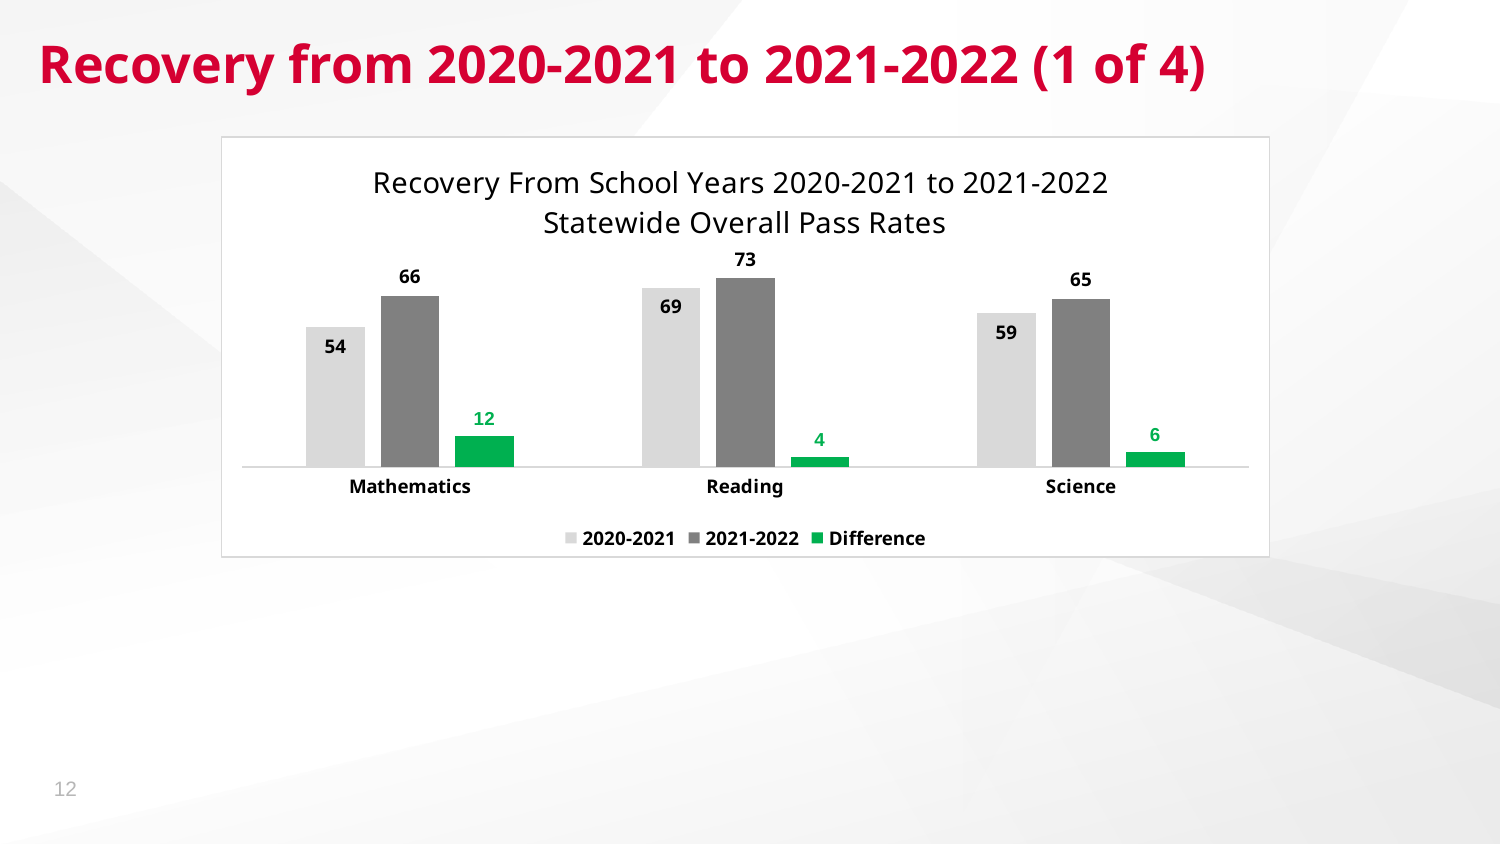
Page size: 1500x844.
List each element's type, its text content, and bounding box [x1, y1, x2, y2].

title Recovery from 2020-2021 to 2021-2022 (1 of 4) [23, 16, 1422, 111]
slide_number 12 [38, 755, 129, 821]
picture [0, 0, 1500, 844]
chart [220, 136, 1271, 559]
